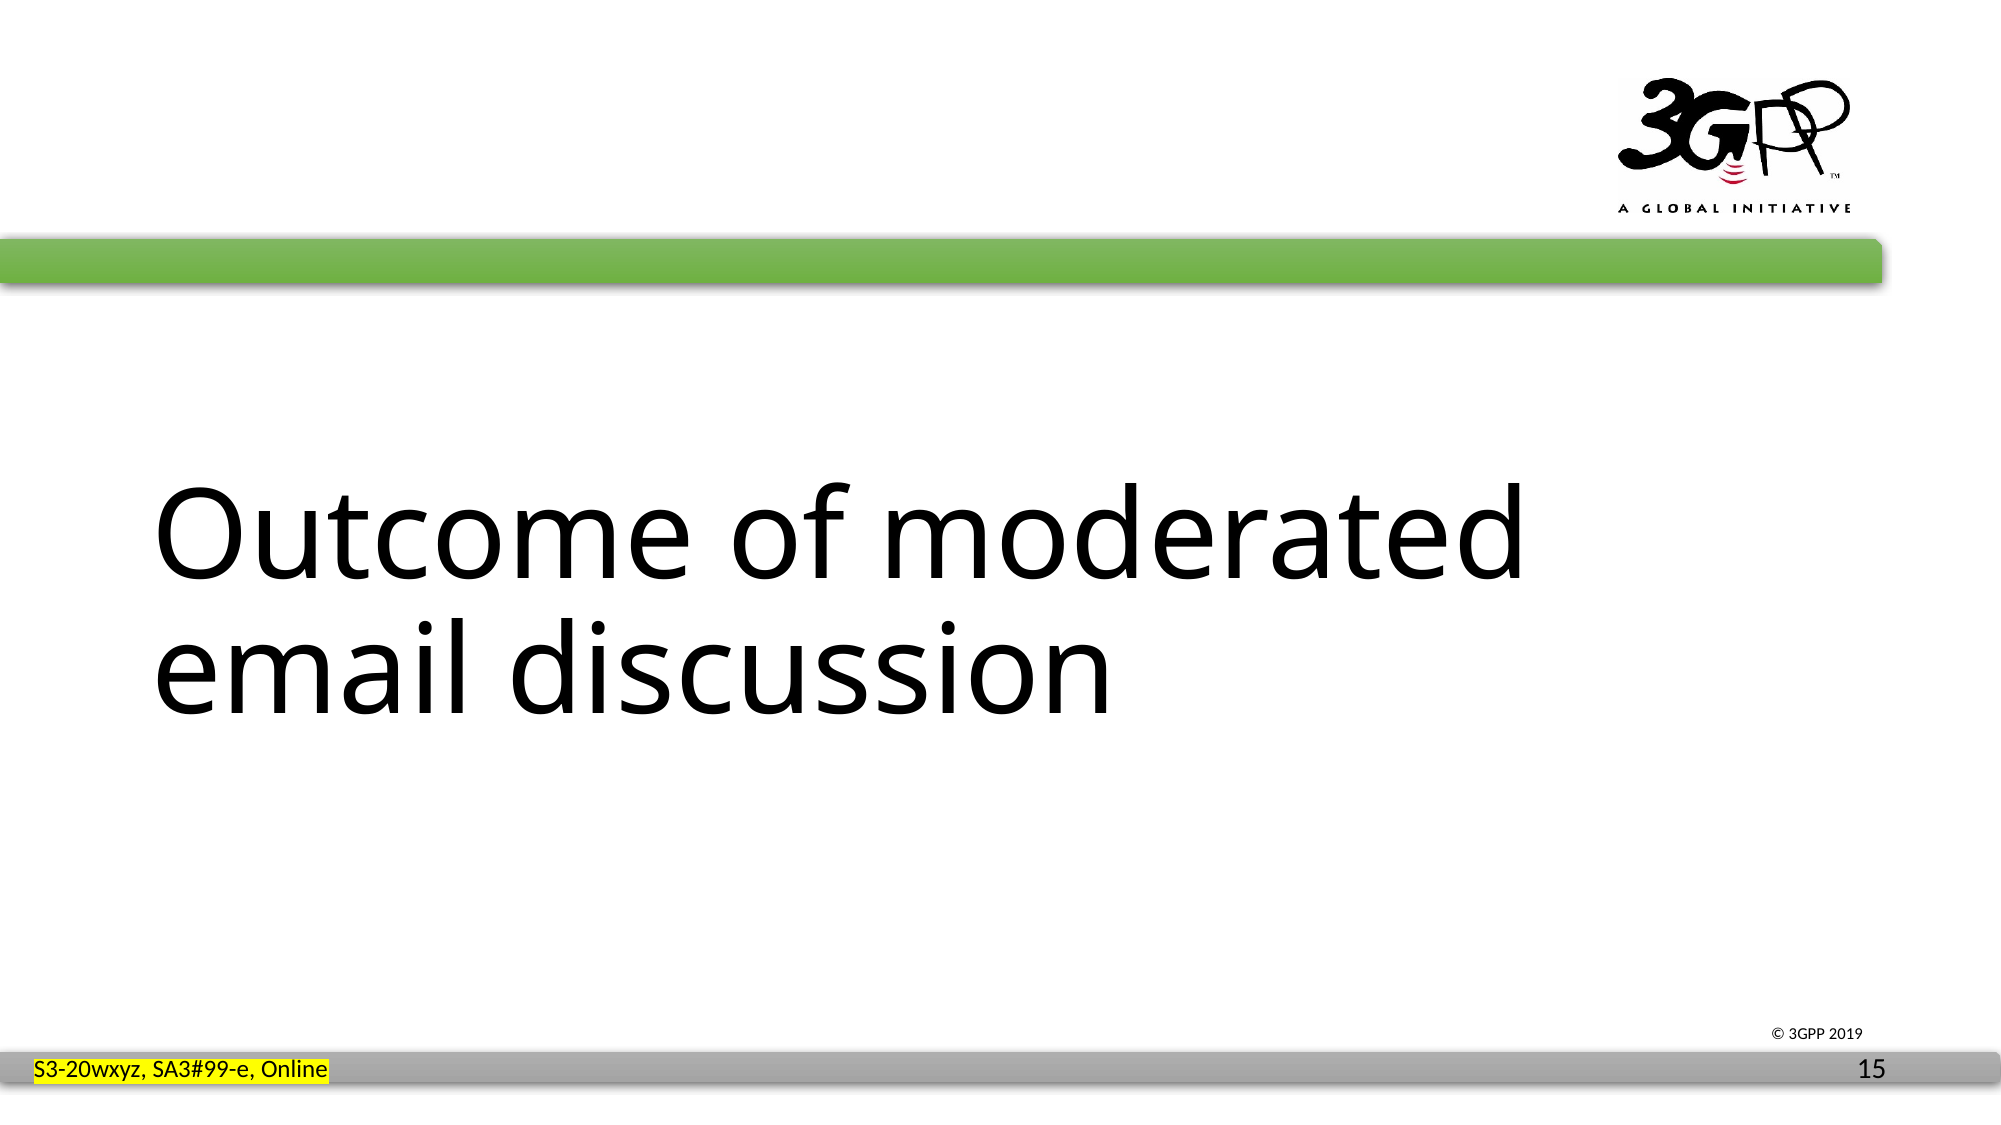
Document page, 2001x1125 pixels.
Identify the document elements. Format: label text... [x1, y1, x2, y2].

title Outcome of moderated email discussion [136, 280, 1862, 749]
picture [1618, 78, 1850, 213]
